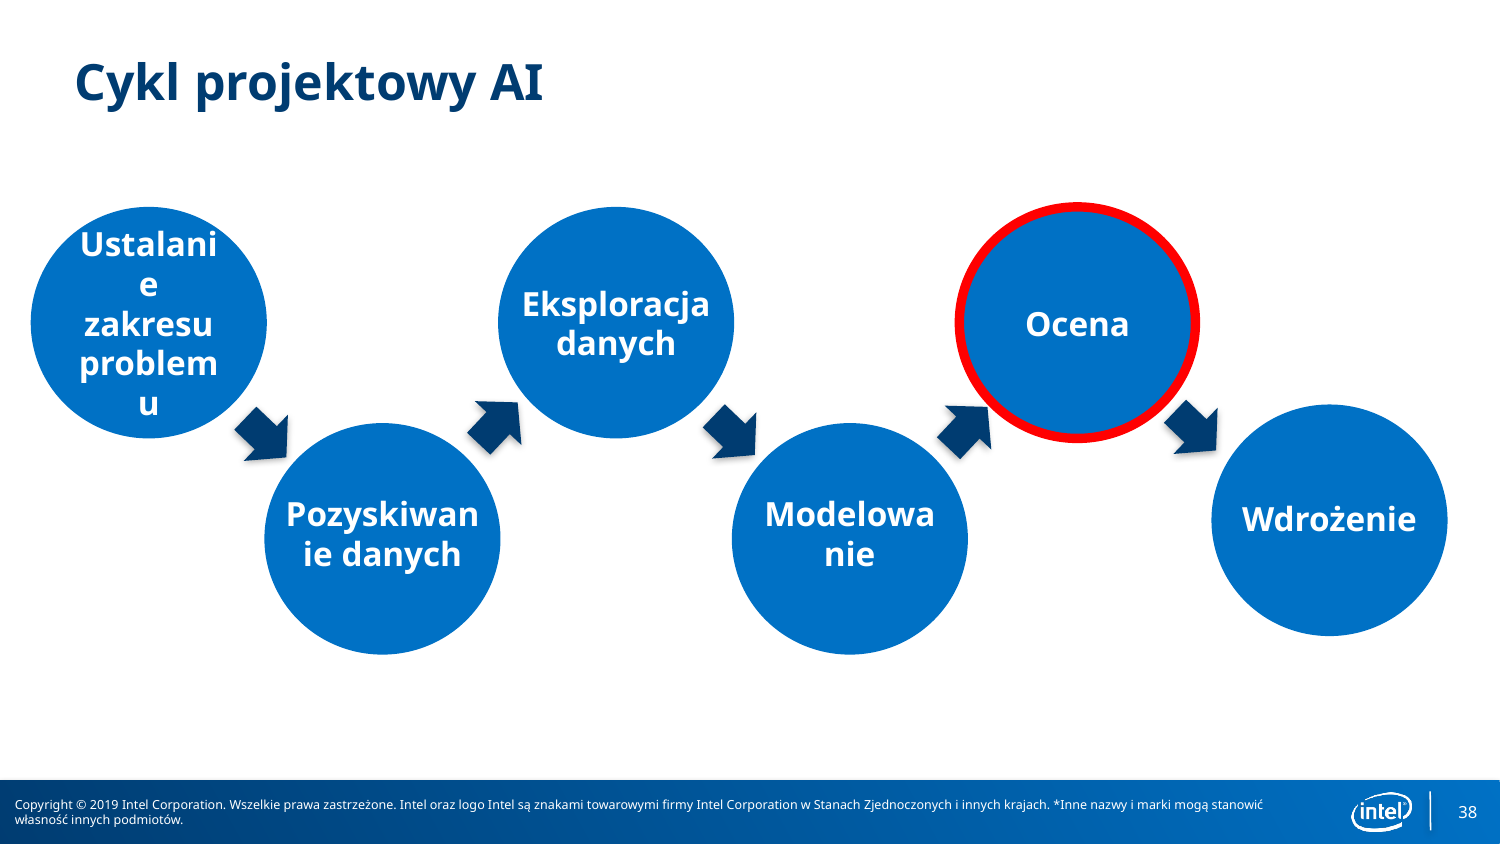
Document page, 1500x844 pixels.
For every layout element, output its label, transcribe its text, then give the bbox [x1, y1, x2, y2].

text_box [466, 400, 523, 456]
text_box [1219, 562, 1440, 637]
slide_number 38 [1127, 791, 1478, 837]
text_box Pozyskiwanie danych [265, 488, 500, 577]
text_box [936, 404, 993, 460]
text_box [702, 403, 758, 460]
text_box Eksploracja danych [499, 278, 733, 367]
text_box [731, 423, 968, 655]
text_box [959, 206, 1196, 439]
text_box Wdrożenie [1195, 474, 1464, 562]
text_box [276, 423, 489, 488]
text_box [1163, 399, 1219, 455]
text_box [507, 367, 726, 439]
text_box Copyright © 2019 Intel Corporation. Wszelkie prawa zastrzeżone. Intel oraz logo Intel są znakami towarowymi firmy Intel Corporation w Stanach Zjednoczonych i innych krajach. *Inne nazwy i marki mogą stanowić własność innych podmiotów. [0, 789, 1330, 835]
text_box Modelowanie [746, 488, 954, 577]
text_box Ocena [974, 278, 1181, 367]
text_box [1221, 404, 1438, 474]
text_box [30, 206, 267, 439]
text_box Ustalanie zakresu problemu [57, 278, 240, 367]
text_box [271, 577, 494, 655]
text_box [233, 406, 289, 462]
text_box [507, 206, 726, 278]
title Cykl projektowy AI [74, 50, 1425, 194]
